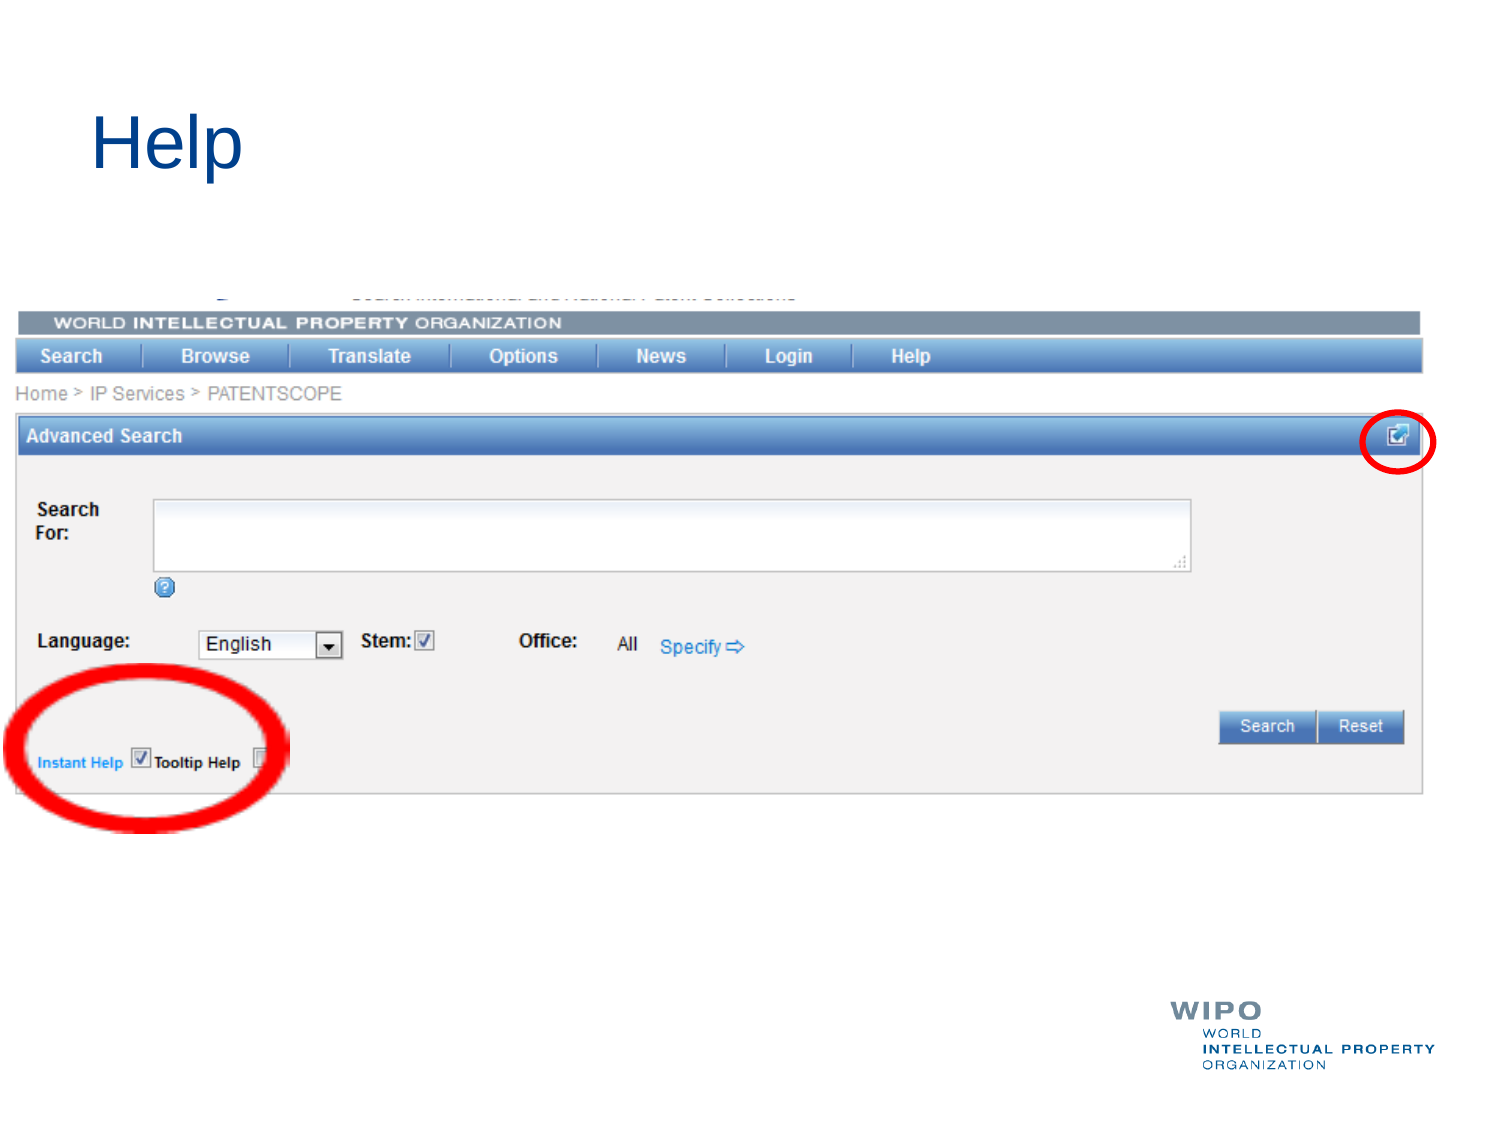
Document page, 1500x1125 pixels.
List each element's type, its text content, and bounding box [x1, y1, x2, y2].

title Help [75, 45, 1425, 233]
picture [0, 0, 1500, 1125]
